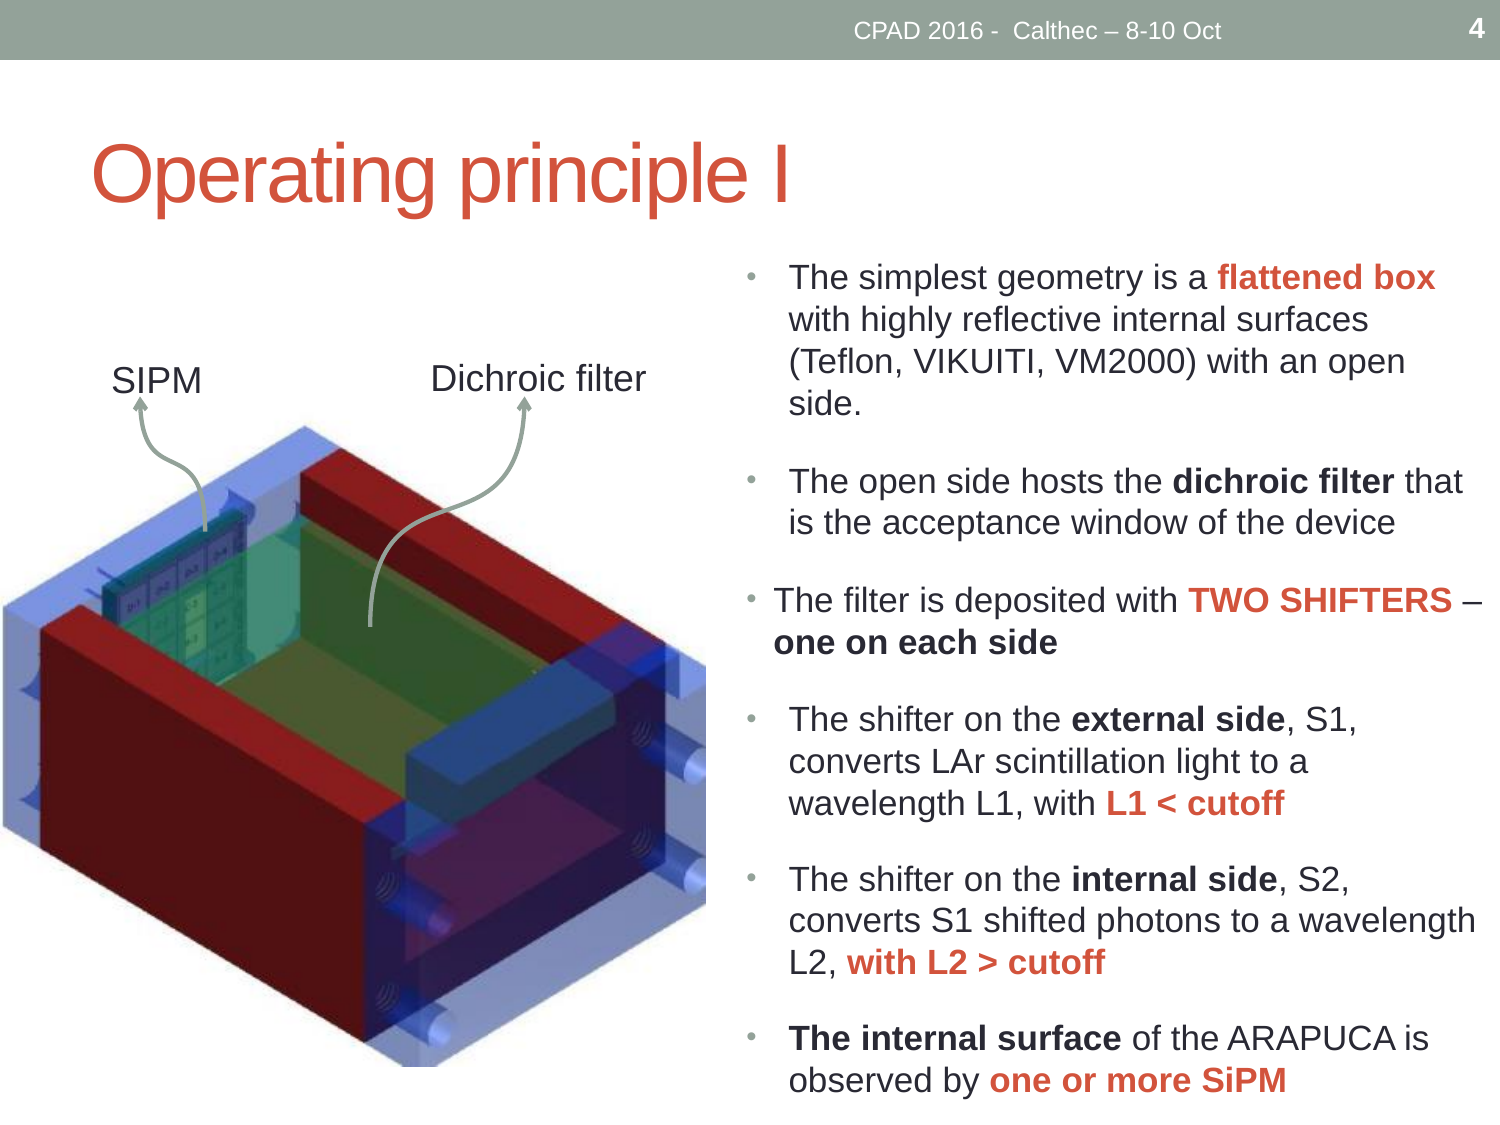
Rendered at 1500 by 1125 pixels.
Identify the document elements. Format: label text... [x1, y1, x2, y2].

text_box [0, 346, 707, 1067]
title Operating principle I [75, 87, 1425, 250]
slide_number 4 [1325, 0, 1500, 54]
list The simplest geometry is a flattened box with highly reflective internal surfaces (Teflon, VIKUITI, VM2000) with an open side. The open side hosts the dichroic filter that is the acceptance window of the device The filter is deposited with TWO SHIFTERS – one on each side The shifter on the external side, S1, converts LAr scintillation light to a wavelength L1, with L1 < cutoff The shifter on the internal side, S2, converts S1 shifted photons to a wavelength L2, with L2 > cutoff The internal surface of the ARAPUCA is observed by one or more SiPM [731, 247, 1500, 1110]
footer CPAD 2016 - Calthec – 8-10 Oct [562, 3, 1238, 57]
